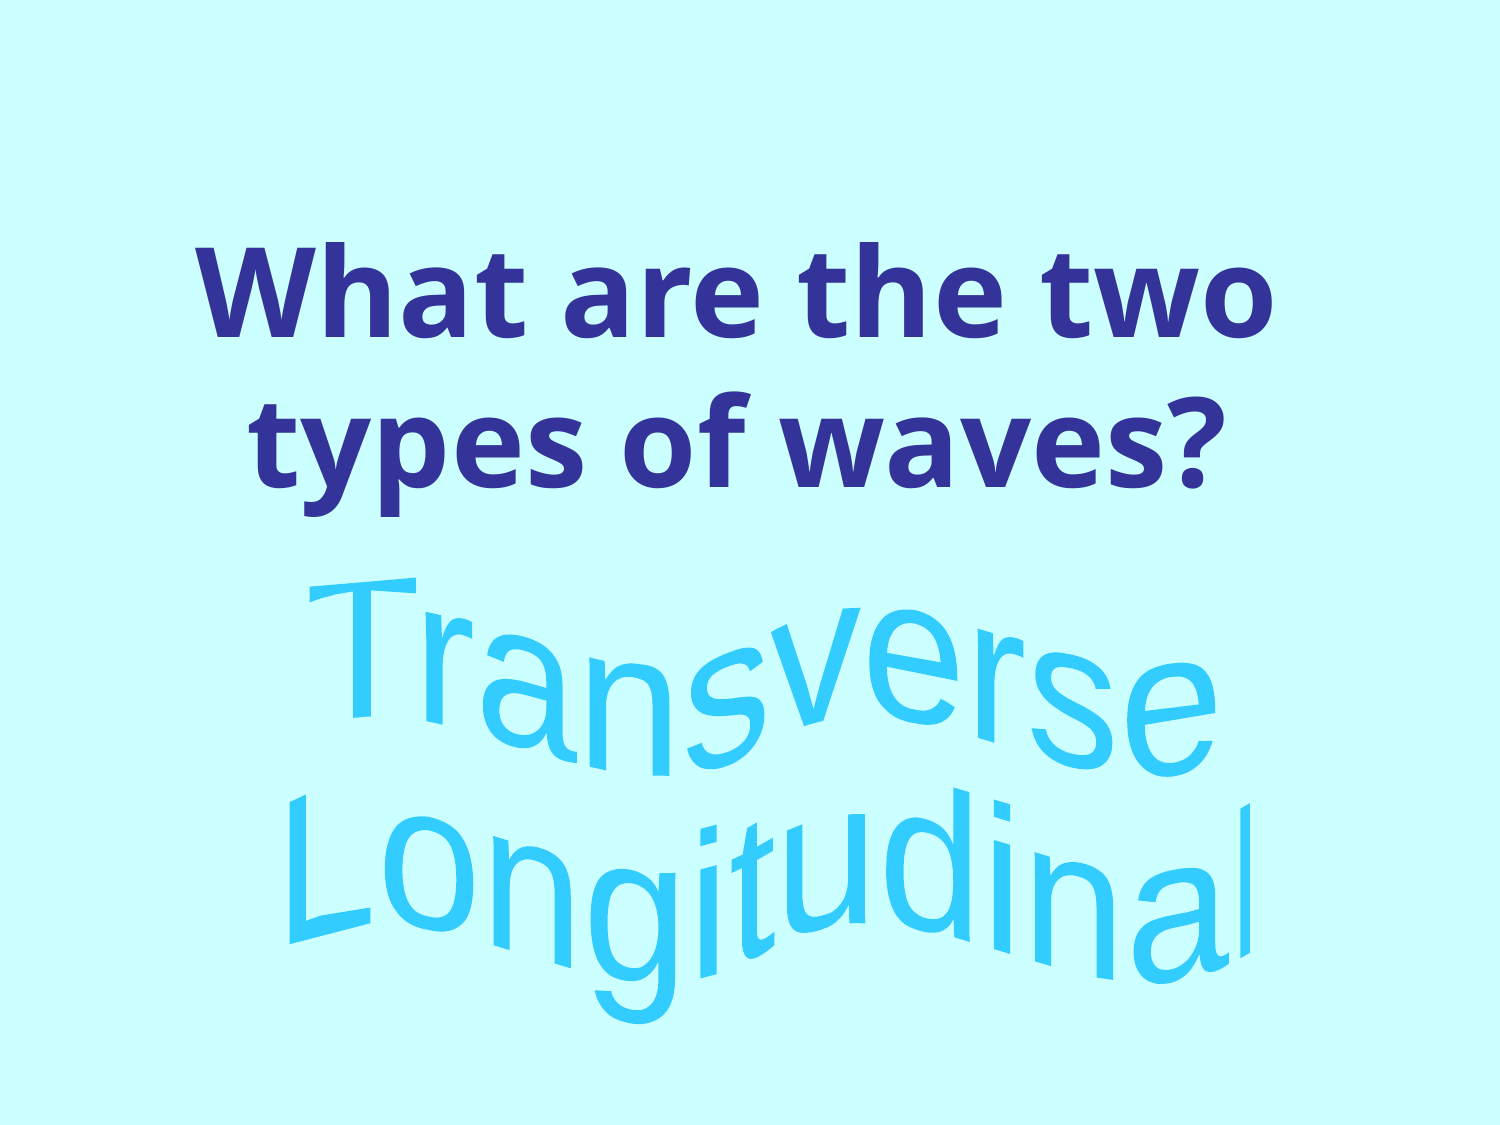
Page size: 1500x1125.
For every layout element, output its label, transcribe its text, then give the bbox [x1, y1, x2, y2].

title What are the two types of waves? [62, 75, 1413, 650]
